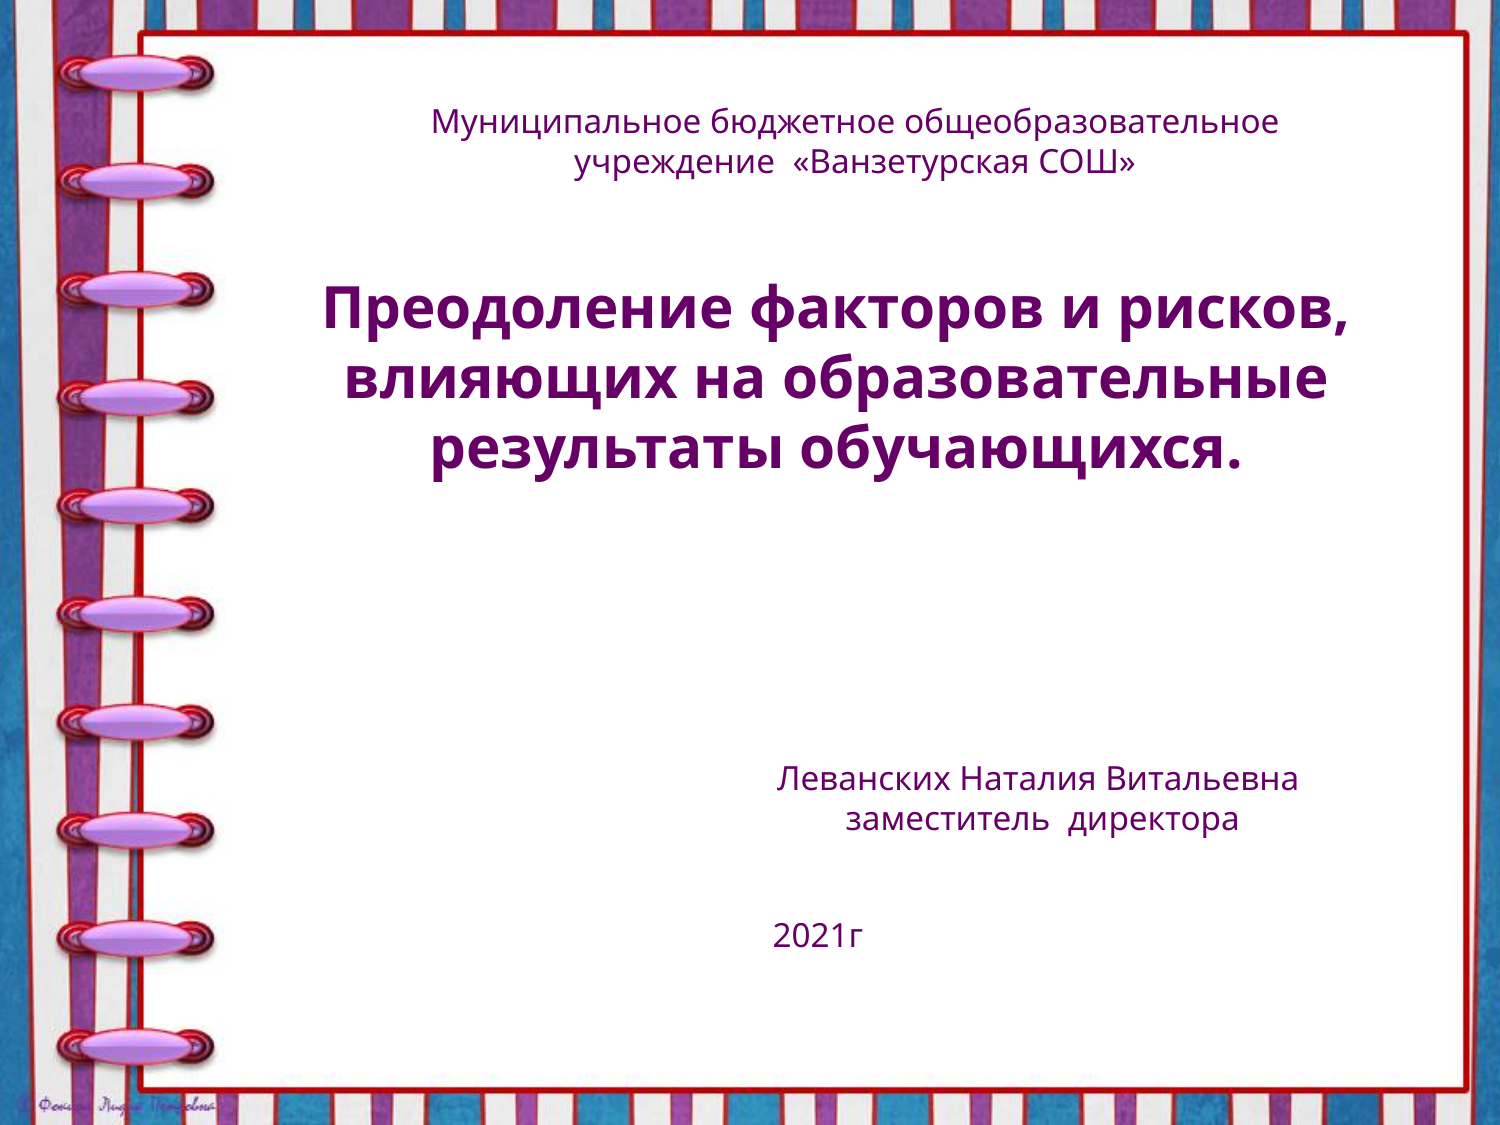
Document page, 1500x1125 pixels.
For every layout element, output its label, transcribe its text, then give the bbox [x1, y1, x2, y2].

text_box Муниципальное бюджетное общеобразовательное учреждение «Ванзетурская СОШ» [316, 93, 1395, 188]
title Преодоление факторов и рисков, влияющих на образовательные результаты обучающихся. [281, 234, 1392, 516]
subtitle 2021г [360, 834, 1275, 1035]
text_box Леванских Наталия Витальевна заместитель директора [632, 738, 1454, 856]
picture [0, 0, 1500, 1125]
